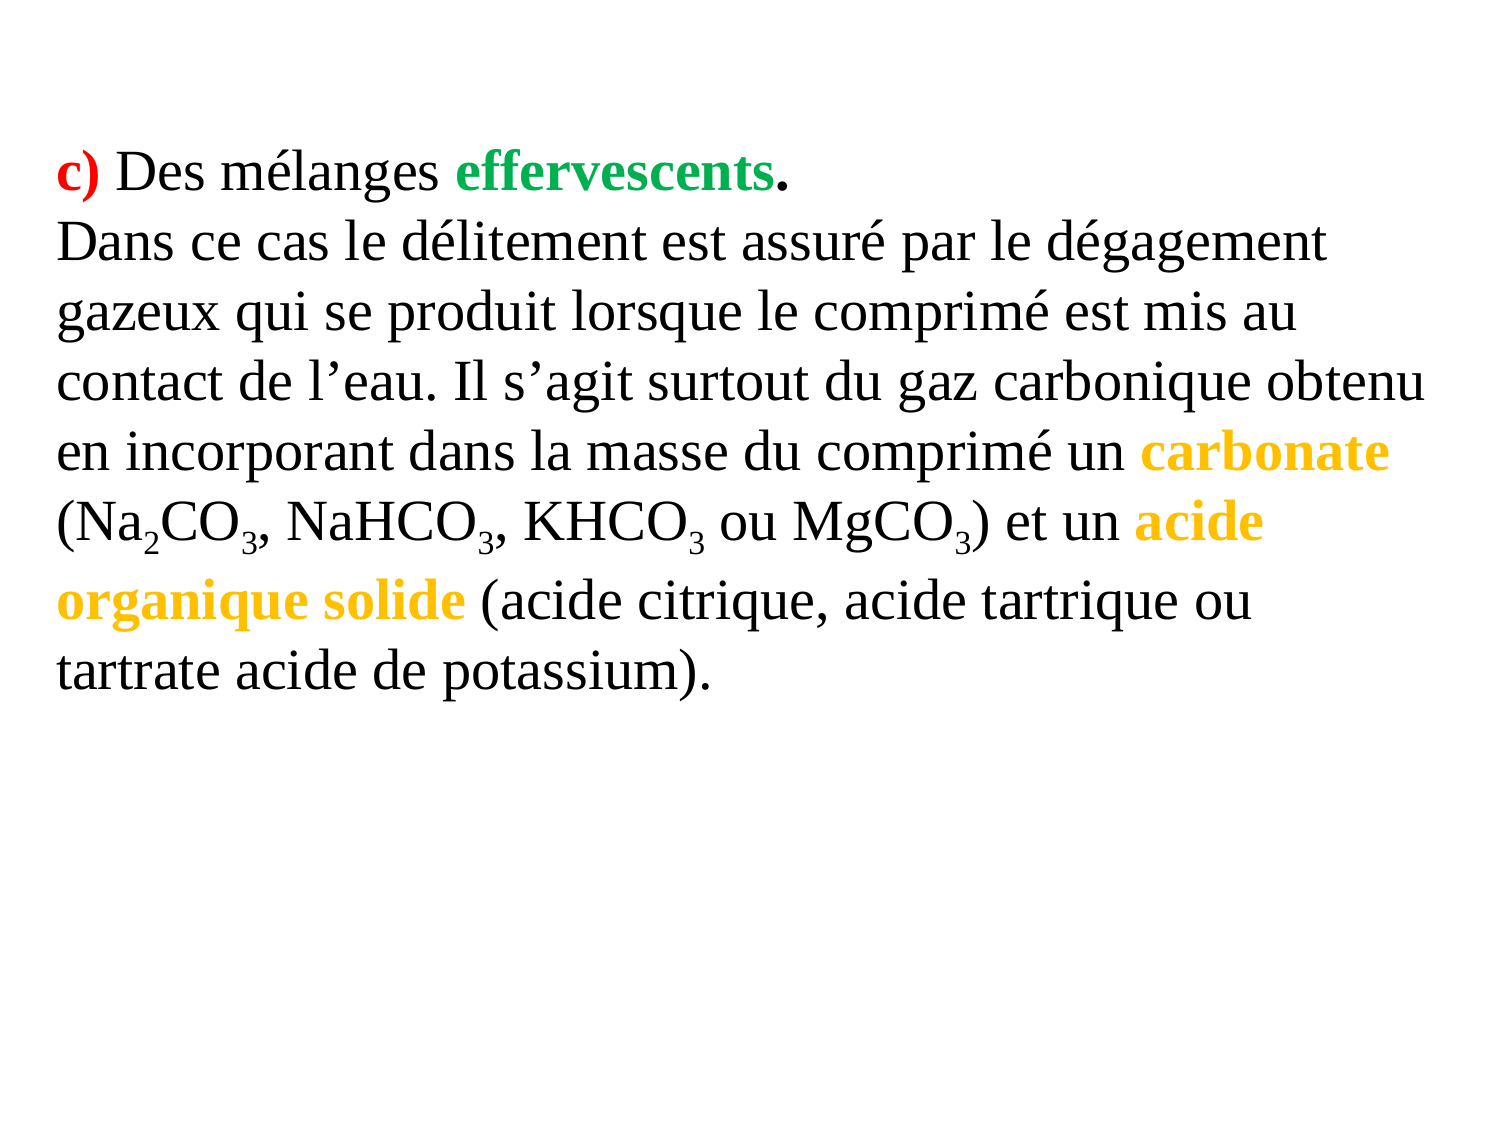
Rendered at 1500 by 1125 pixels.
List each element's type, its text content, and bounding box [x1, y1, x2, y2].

text_box c) Des mélanges effervescents. Dans ce cas le délitement est assuré par le dégagement gazeux qui se produit lorsque le comprimé est mis au contact de l’eau. Il s’agit surtout du gaz carbonique obtenu en incorporant dans la masse du comprimé un carbonate (Na2CO3, NaHCO3, KHCO3 ou MgCO3) et un acide organique solide (acide citrique, acide tartrique ou tartrate acide de potassium). [41, 54, 1447, 709]
